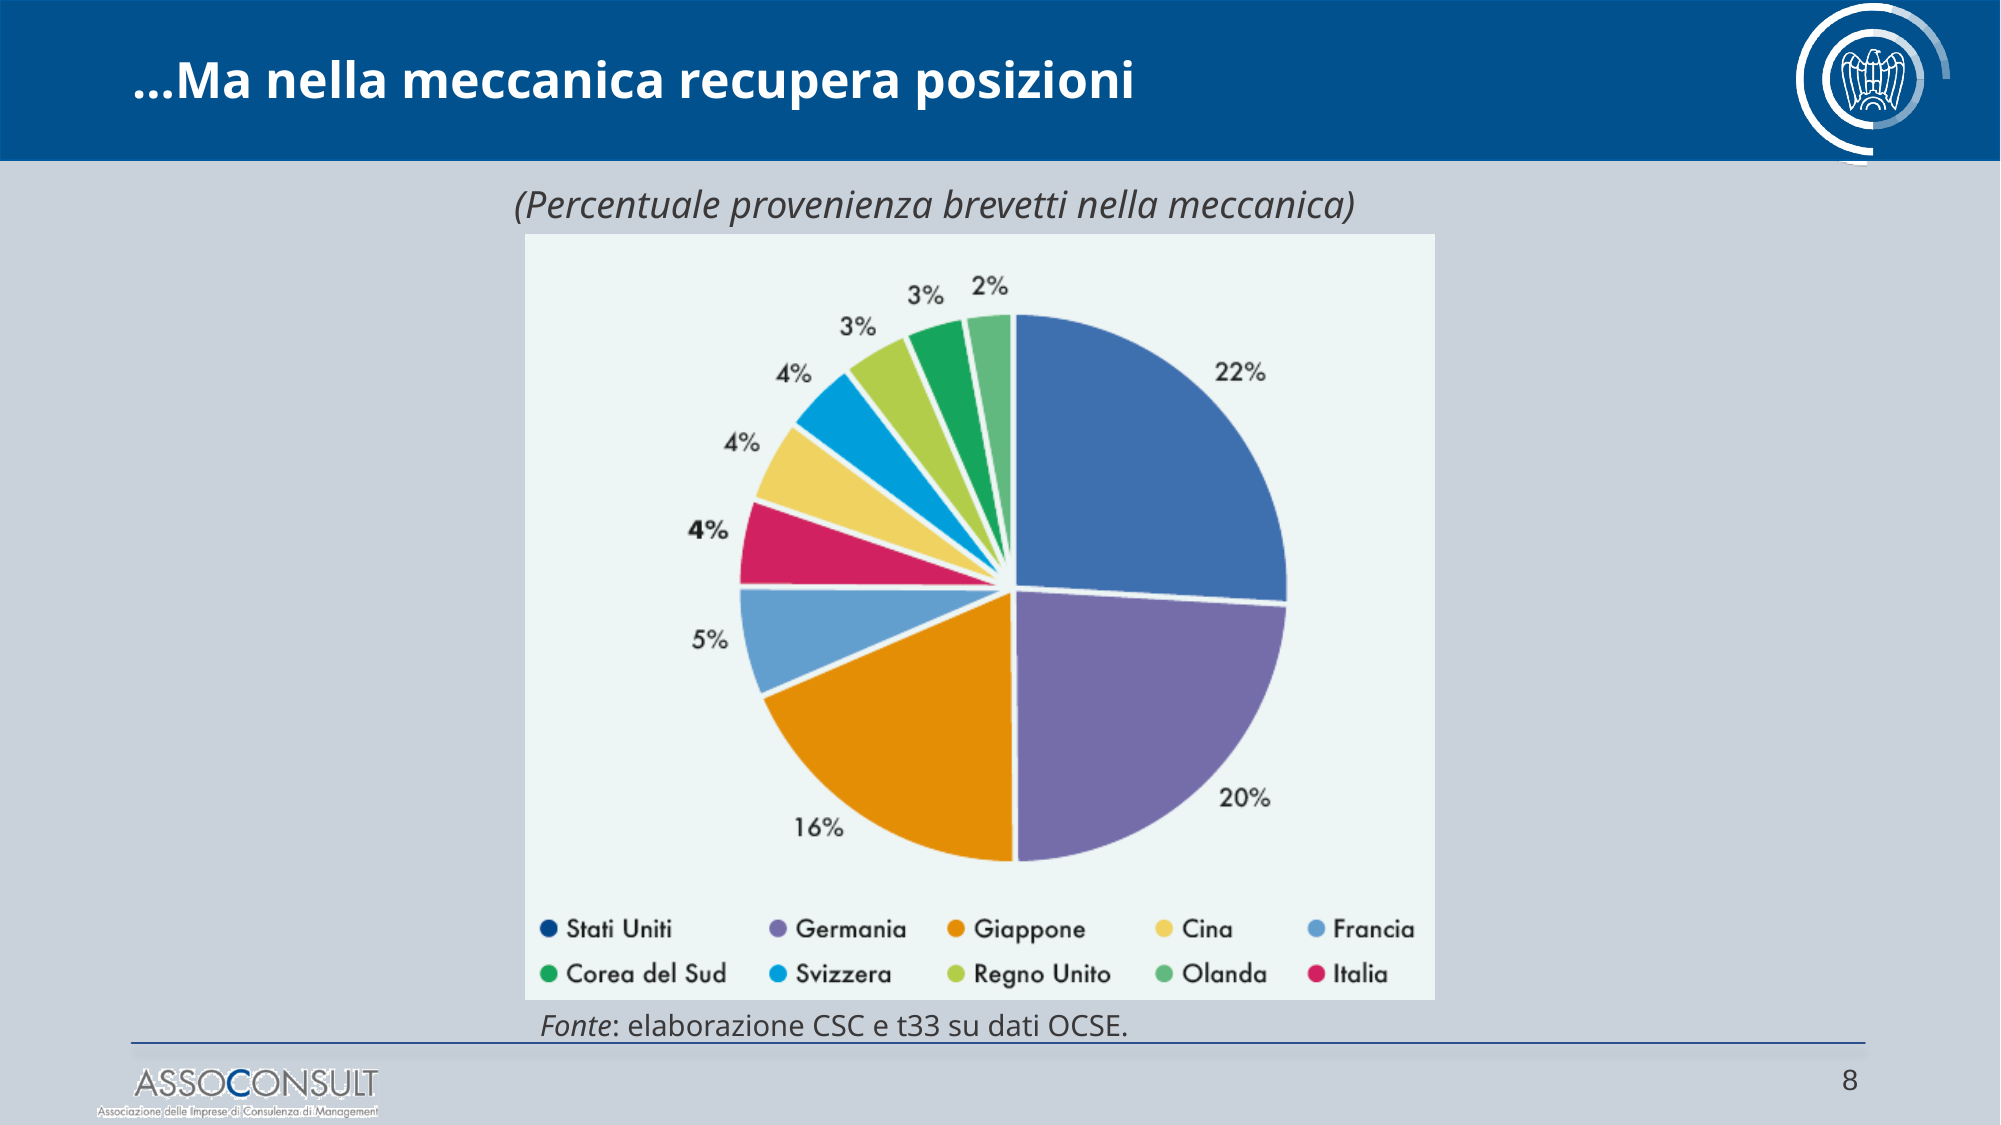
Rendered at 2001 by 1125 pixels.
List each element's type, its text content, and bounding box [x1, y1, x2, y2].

picture [1792, 0, 1966, 160]
picture [525, 234, 1435, 1000]
slide_number 7 [1437, 1050, 1874, 1107]
title …Ma nella meccanica recupera posizioni [117, 9, 1741, 155]
picture [94, 1062, 379, 1118]
picture [1781, 161, 1966, 171]
text_box Fonte: elaborazione CSC e t33 su dati OCSE. [525, 999, 1527, 1050]
text_box (Percentuale provenienza brevetti nella meccanica) [499, 174, 1501, 234]
